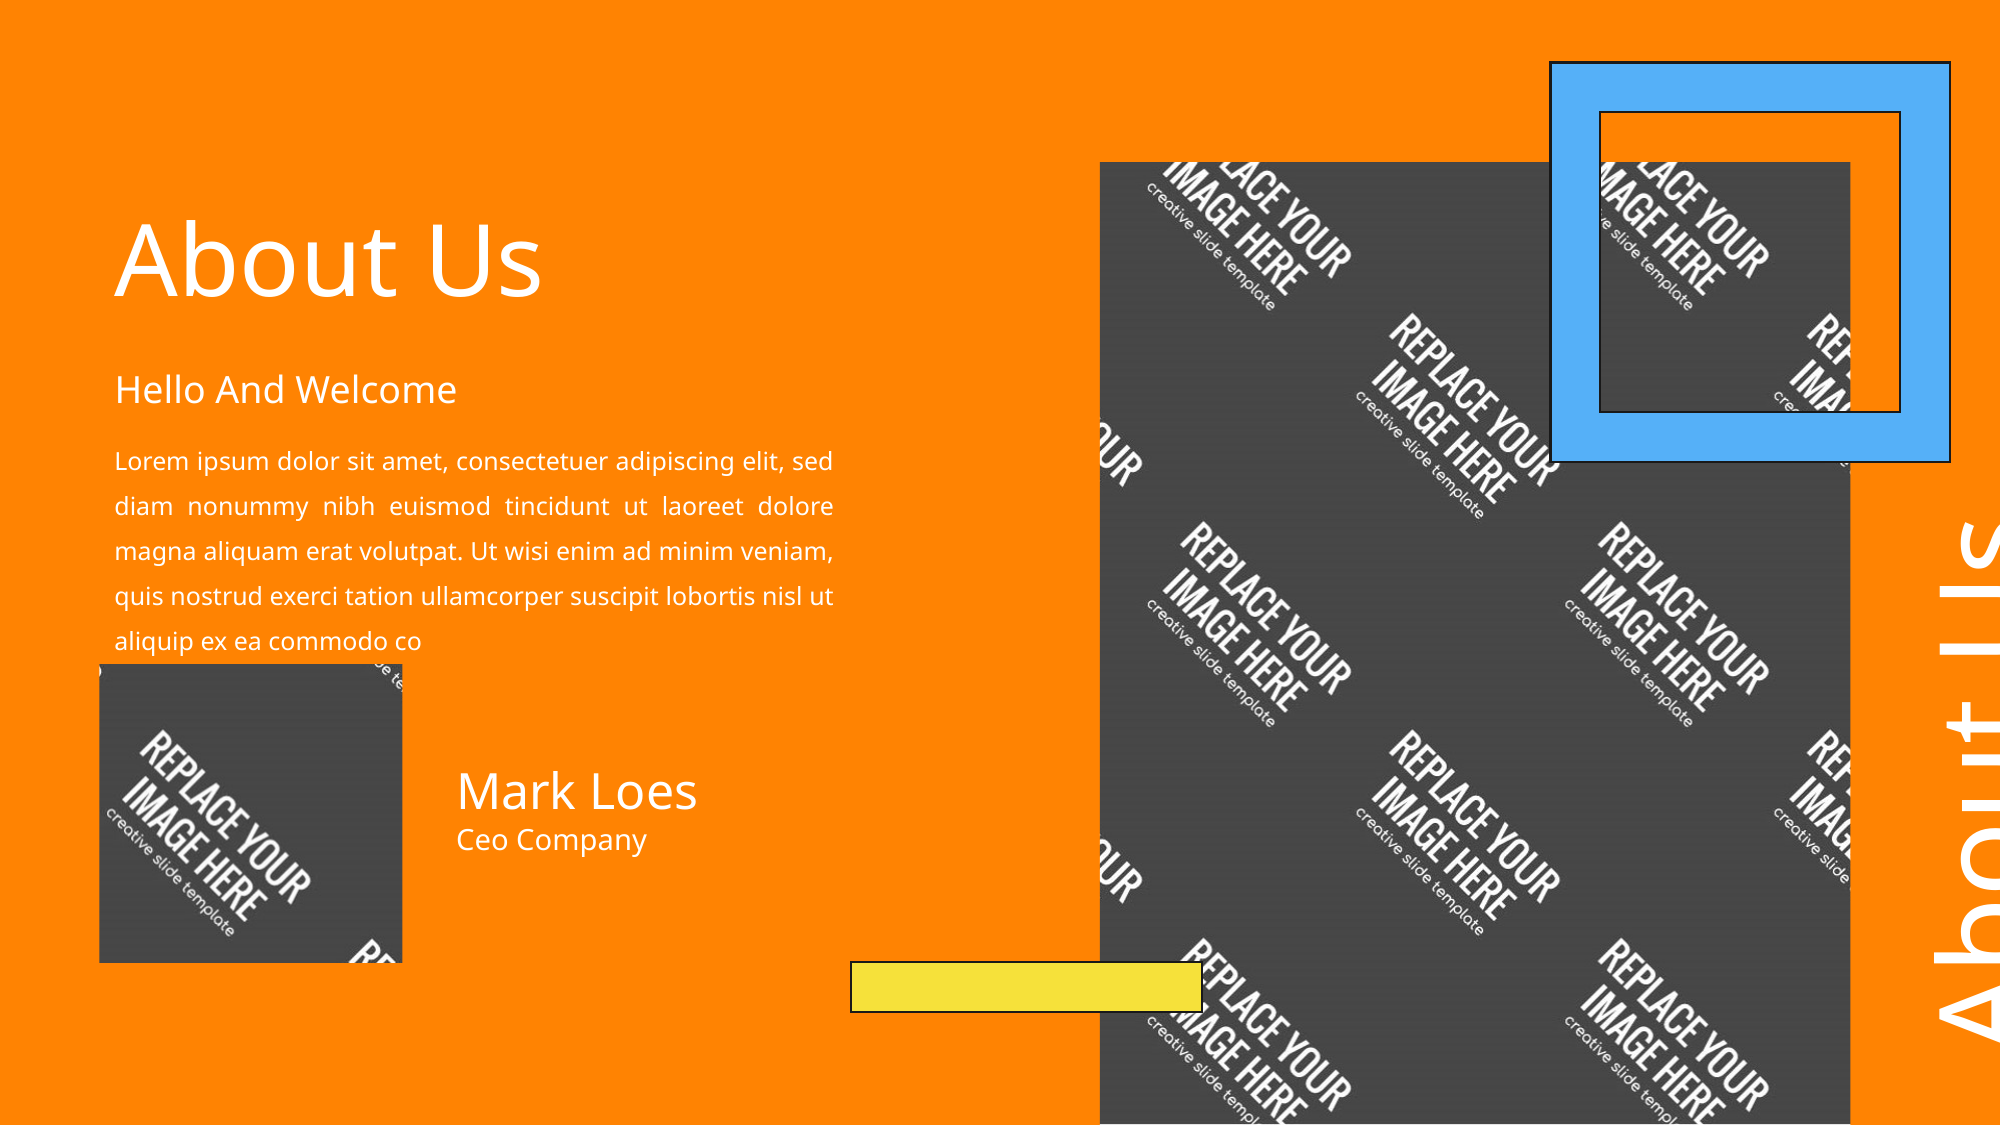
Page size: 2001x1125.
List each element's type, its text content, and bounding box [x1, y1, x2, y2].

picture [1099, 162, 1851, 1125]
picture [99, 664, 403, 963]
text_box Hello And Welcome [99, 368, 688, 418]
text_box [850, 961, 1099, 1013]
text_box Lorem ipsum dolor sit amet, consectetuer adipiscing elit, sed diam nonummy nibh euismod tincidunt ut laoreet dolore magna aliquam erat volutpat. Ut wisi enim ad minim veniam, quis nostrud exerci tation ullamcorper suscipit lobortis nisl ut aliquip ex ea commodo co [99, 423, 850, 663]
text_box [1549, 61, 1951, 463]
text_box About Us [1896, 434, 2000, 1125]
text_box Mark Loes [441, 751, 745, 827]
text_box Ceo Company [441, 814, 724, 865]
title About Us [99, 160, 1549, 368]
